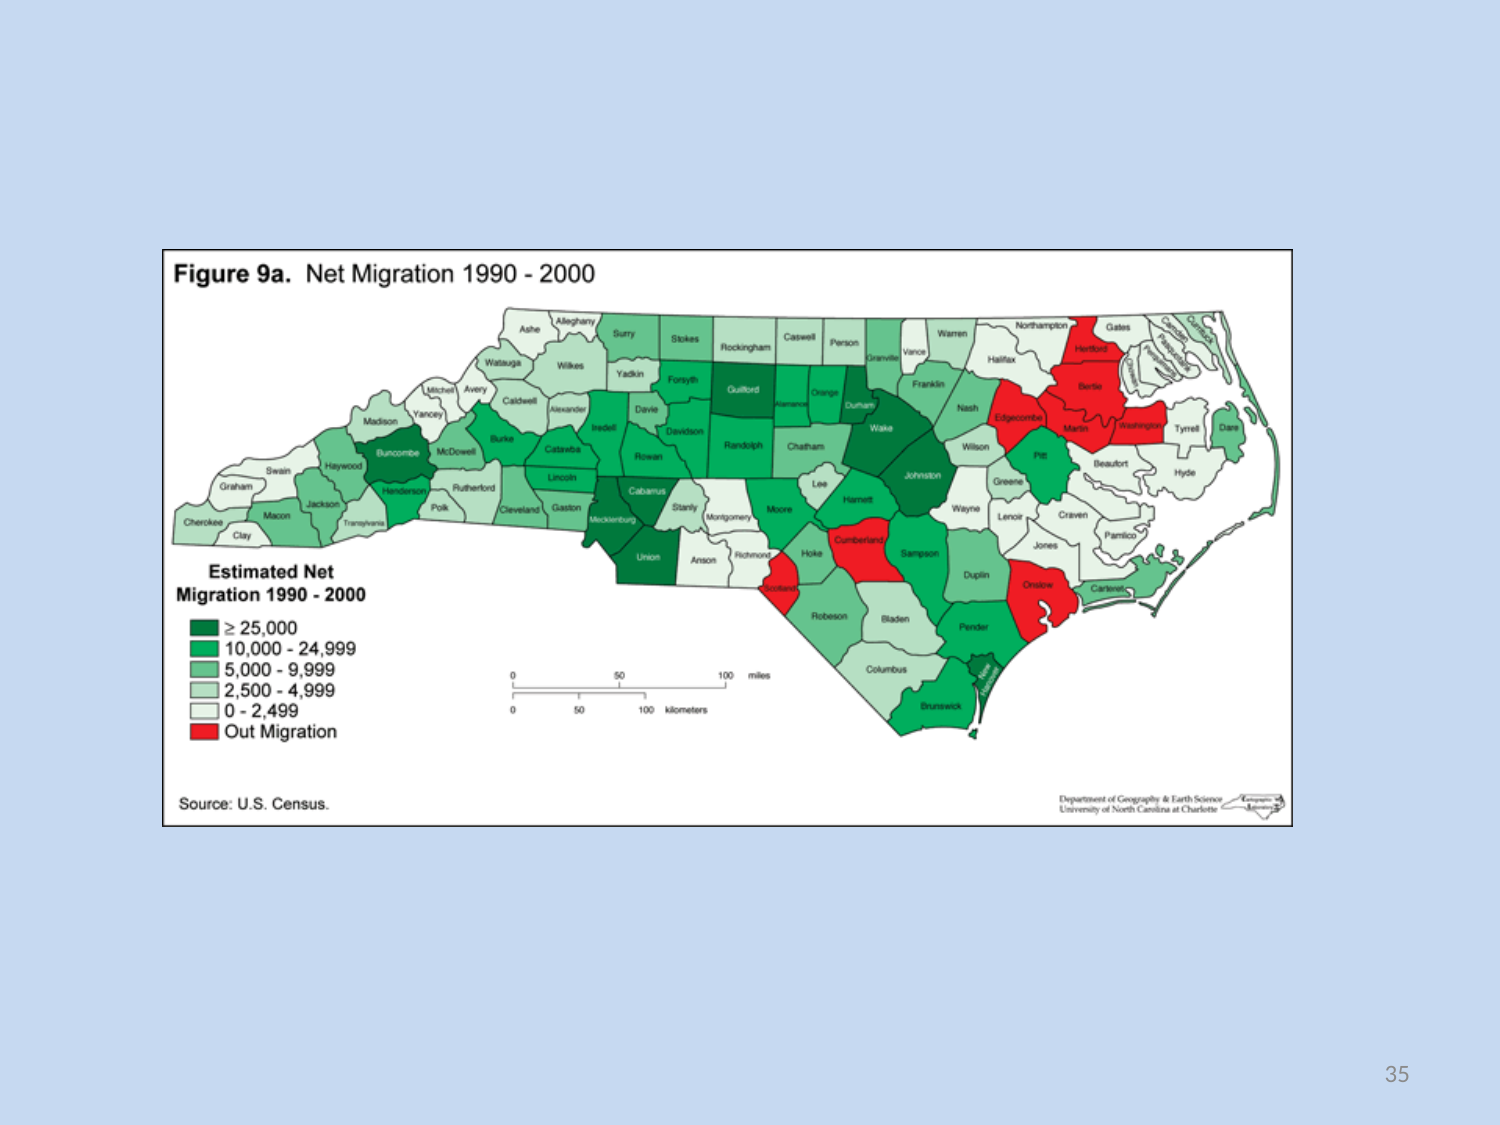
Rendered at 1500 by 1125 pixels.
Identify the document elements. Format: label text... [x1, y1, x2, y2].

picture [162, 249, 1293, 827]
slide_number 35 [1074, 1042, 1425, 1103]
